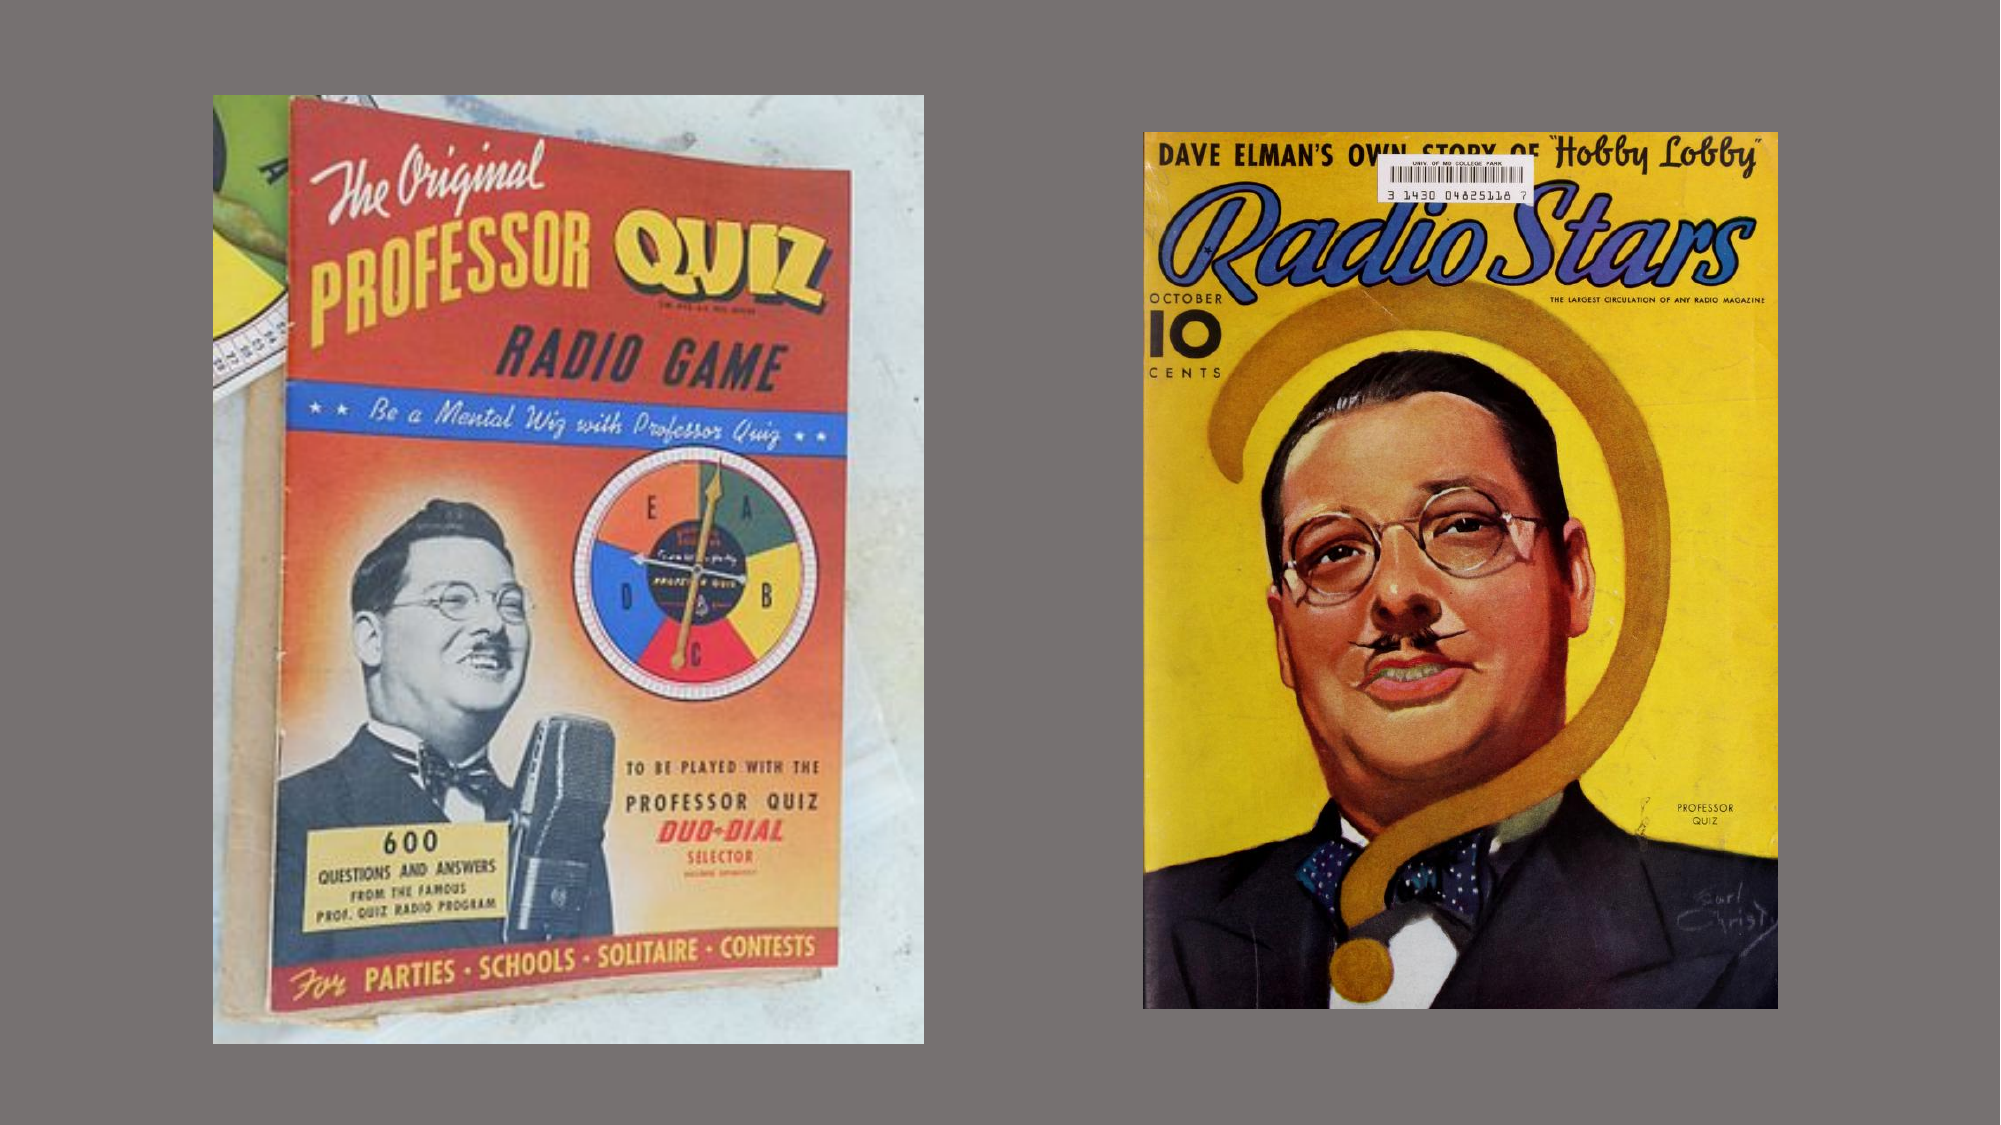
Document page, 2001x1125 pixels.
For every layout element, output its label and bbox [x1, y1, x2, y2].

picture [1143, 132, 1778, 1009]
picture [212, 95, 924, 1044]
